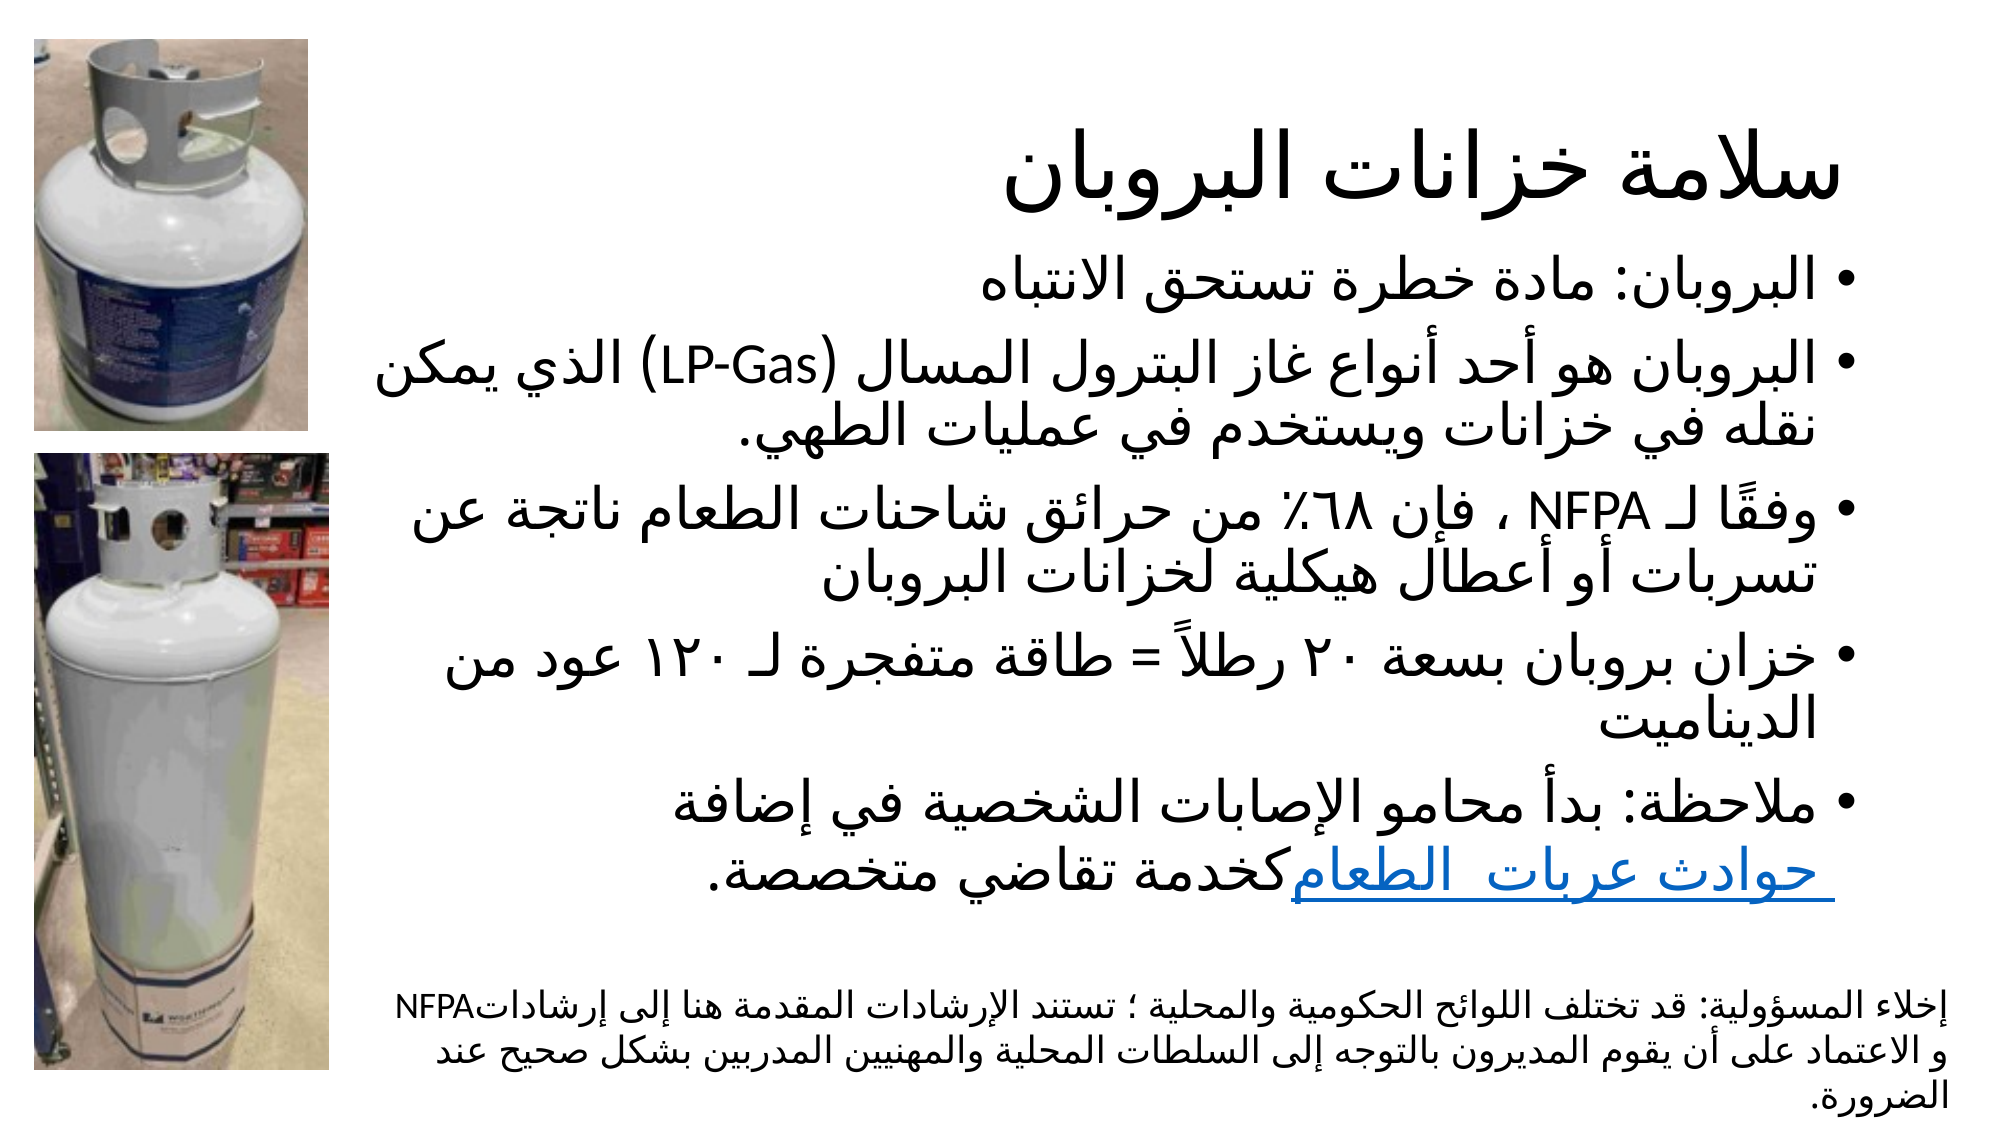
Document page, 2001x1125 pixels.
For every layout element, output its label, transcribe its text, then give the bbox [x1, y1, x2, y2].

title سلامة خزانات البروبان [308, 59, 1863, 278]
picture [34, 453, 329, 1070]
picture [34, 39, 308, 431]
list البروبان: مادة خطرة تستحق الانتباه البروبان هو أحد أنواع غاز البترول المسال (LP-Gas) الذي يمكن نقله في خزانات ويستخدم في عمليات الطهي. وفقًا لـ NFPA ، فإن ٦٨٪ من حرائق شاحنات الطعام ناتجة عن تسربات أو أعطال هيكلية لخزانات البروبان خزان بروبان بسعة ٢٠ رطلاً = طاقة متفجرة لـ ١٢٠ عود من الديناميت ملاحظة: بدأ محامو الإصابات الشخصية في إضافة حوادث عربات الطعام كخدمة تقاضي متخصصة. [328, 241, 1872, 956]
text_box إخلاء المسؤولية: قد تختلف اللوائح الحكومية والمحلية ؛ تستند الإرشادات المقدمة هنا إلى إرشاداتNFPA و الاعتماد على أن يقوم المديرون بالتوجه إلى السلطات المحلية والمهنيين المدربين بشكل صحيح عند الضرورة. [366, 973, 1966, 1124]
